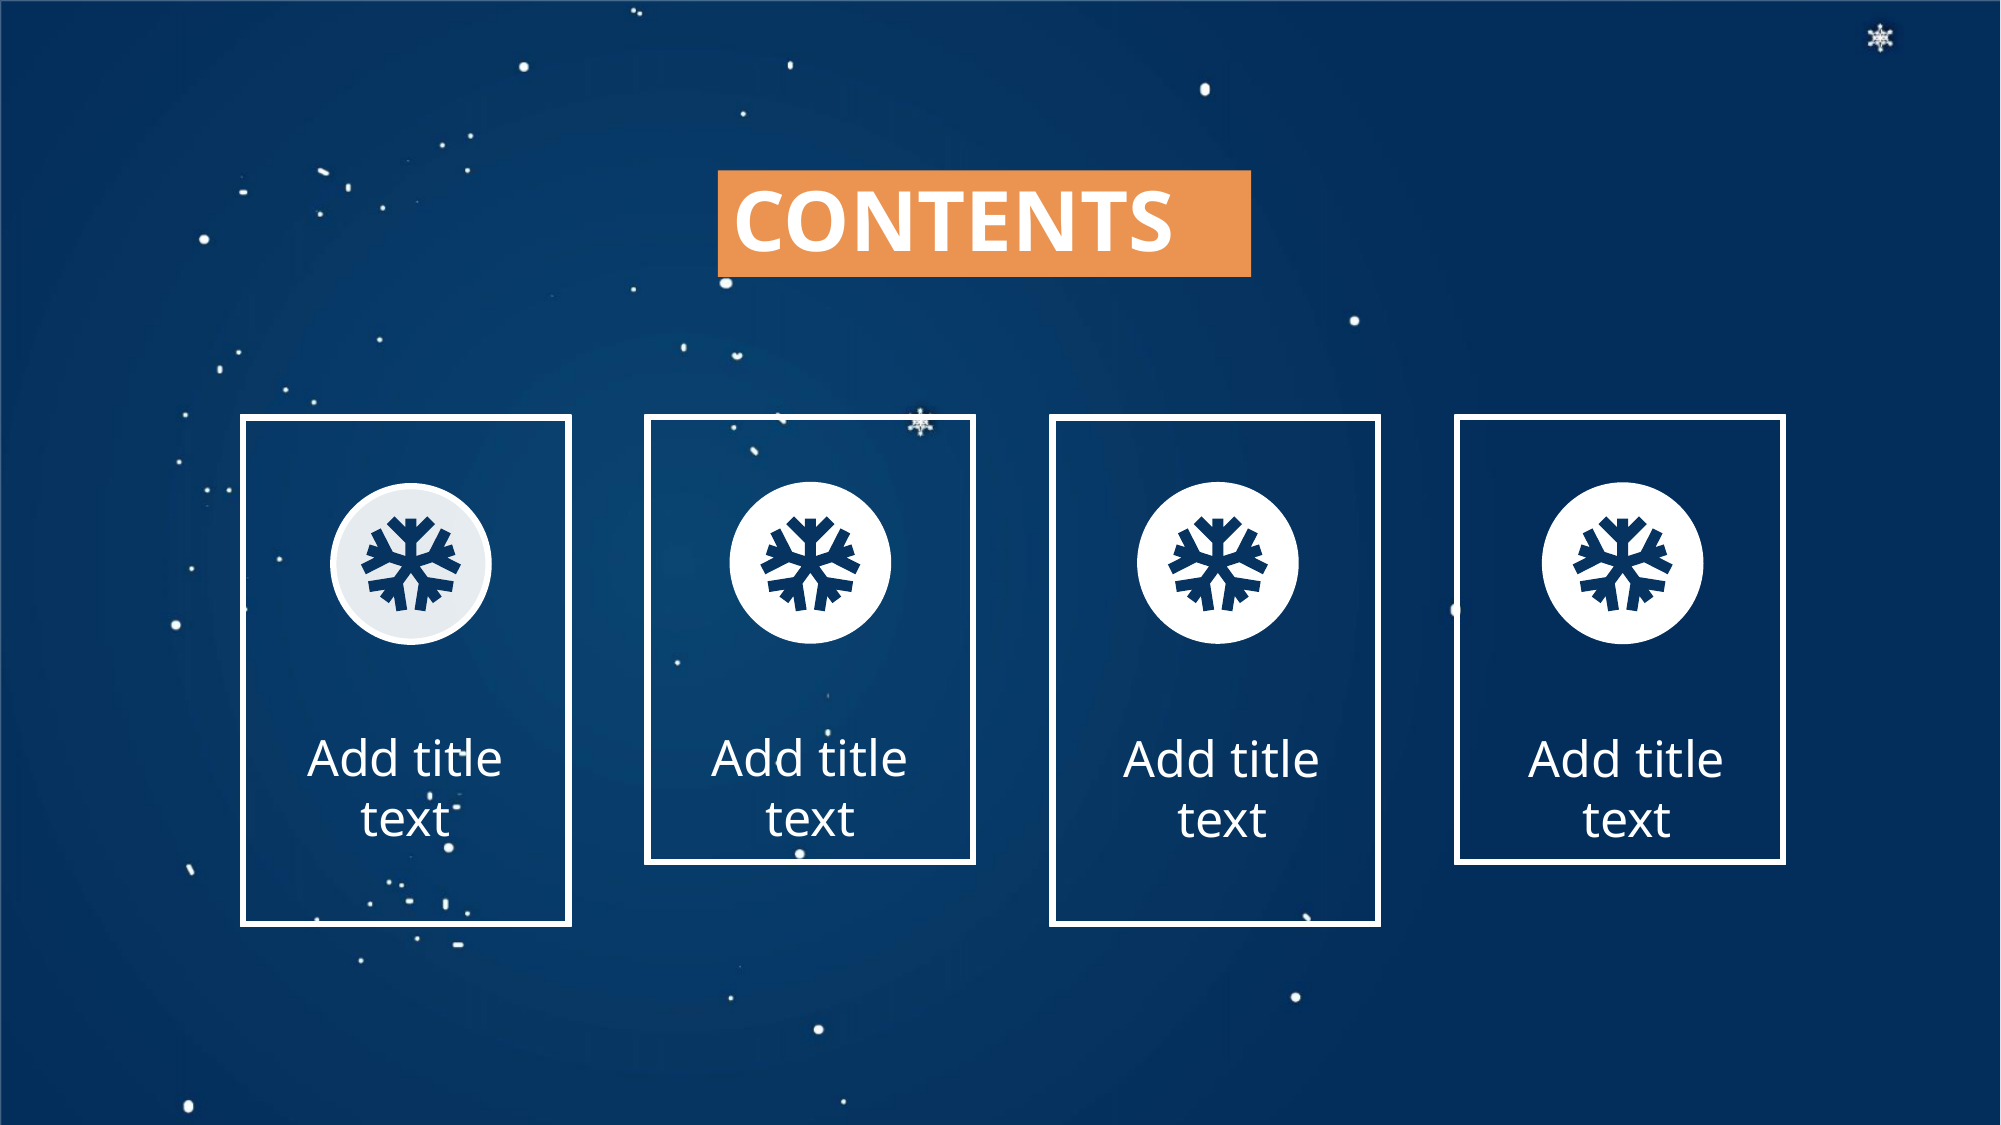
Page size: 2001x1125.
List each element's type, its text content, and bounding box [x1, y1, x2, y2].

text_box [1572, 516, 1673, 612]
picture [0, 0, 2001, 1125]
text_box [360, 516, 437, 612]
text_box [1563, 484, 1702, 643]
text_box [332, 485, 437, 643]
text_box [1563, 414, 1786, 866]
text_box [239, 414, 437, 928]
text_box Add title text [289, 719, 437, 854]
text_box Add title text [1563, 719, 1744, 855]
